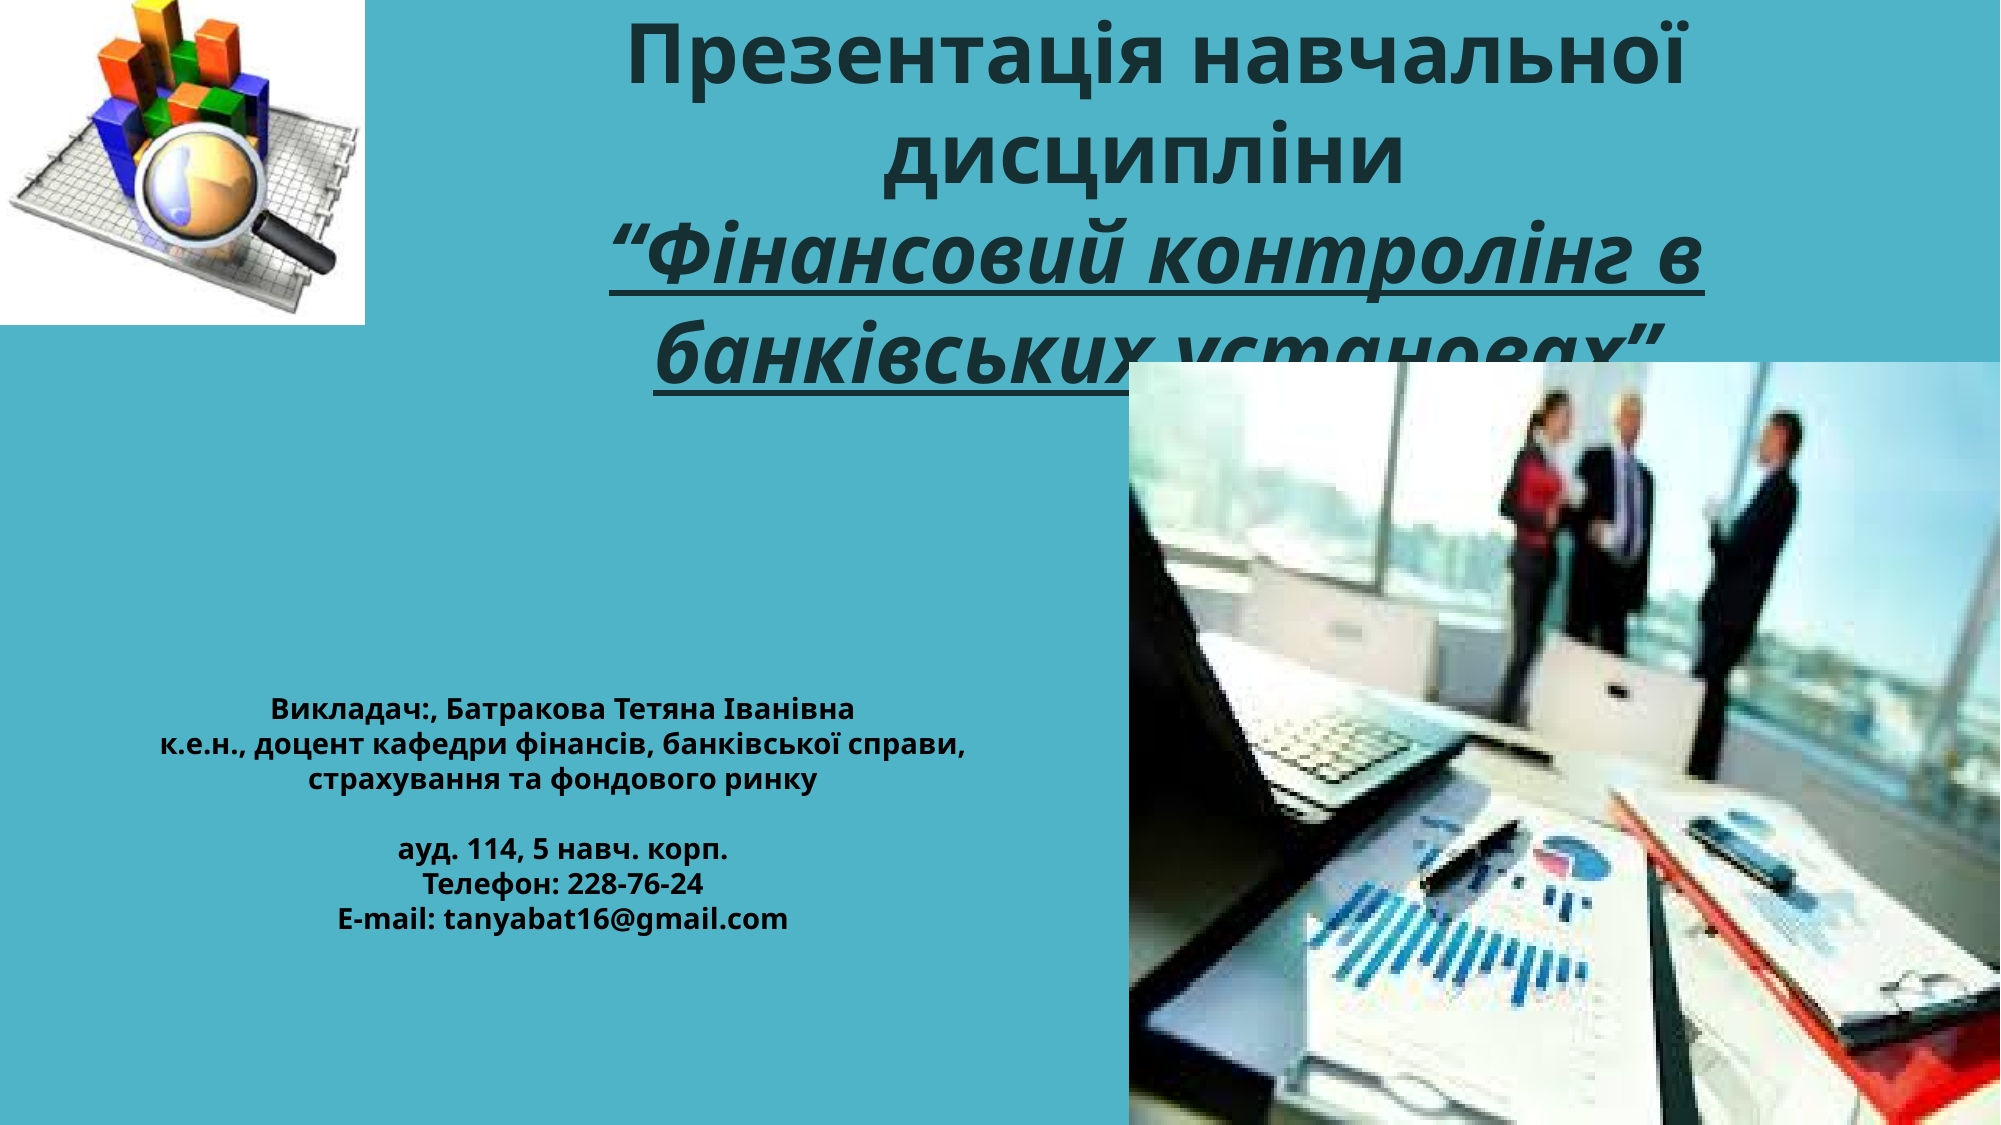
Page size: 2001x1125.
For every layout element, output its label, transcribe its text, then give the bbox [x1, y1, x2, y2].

picture [0, 0, 365, 325]
text_box Викладач:, Батракова Тетяна Іванівна к.е.н., доцент кафедри фінансів, банківської справи, страхування та фондового ринку ауд. 114, 5 навч. корп. Телефон: 228-76-24 E-mail: tanyabat16@gmail.com [103, 698, 1023, 967]
picture [1129, 362, 2000, 1125]
text_box Презентація навчальної дисципліни “Фінансовий контролінг в банківських установах” [364, 37, 1949, 363]
